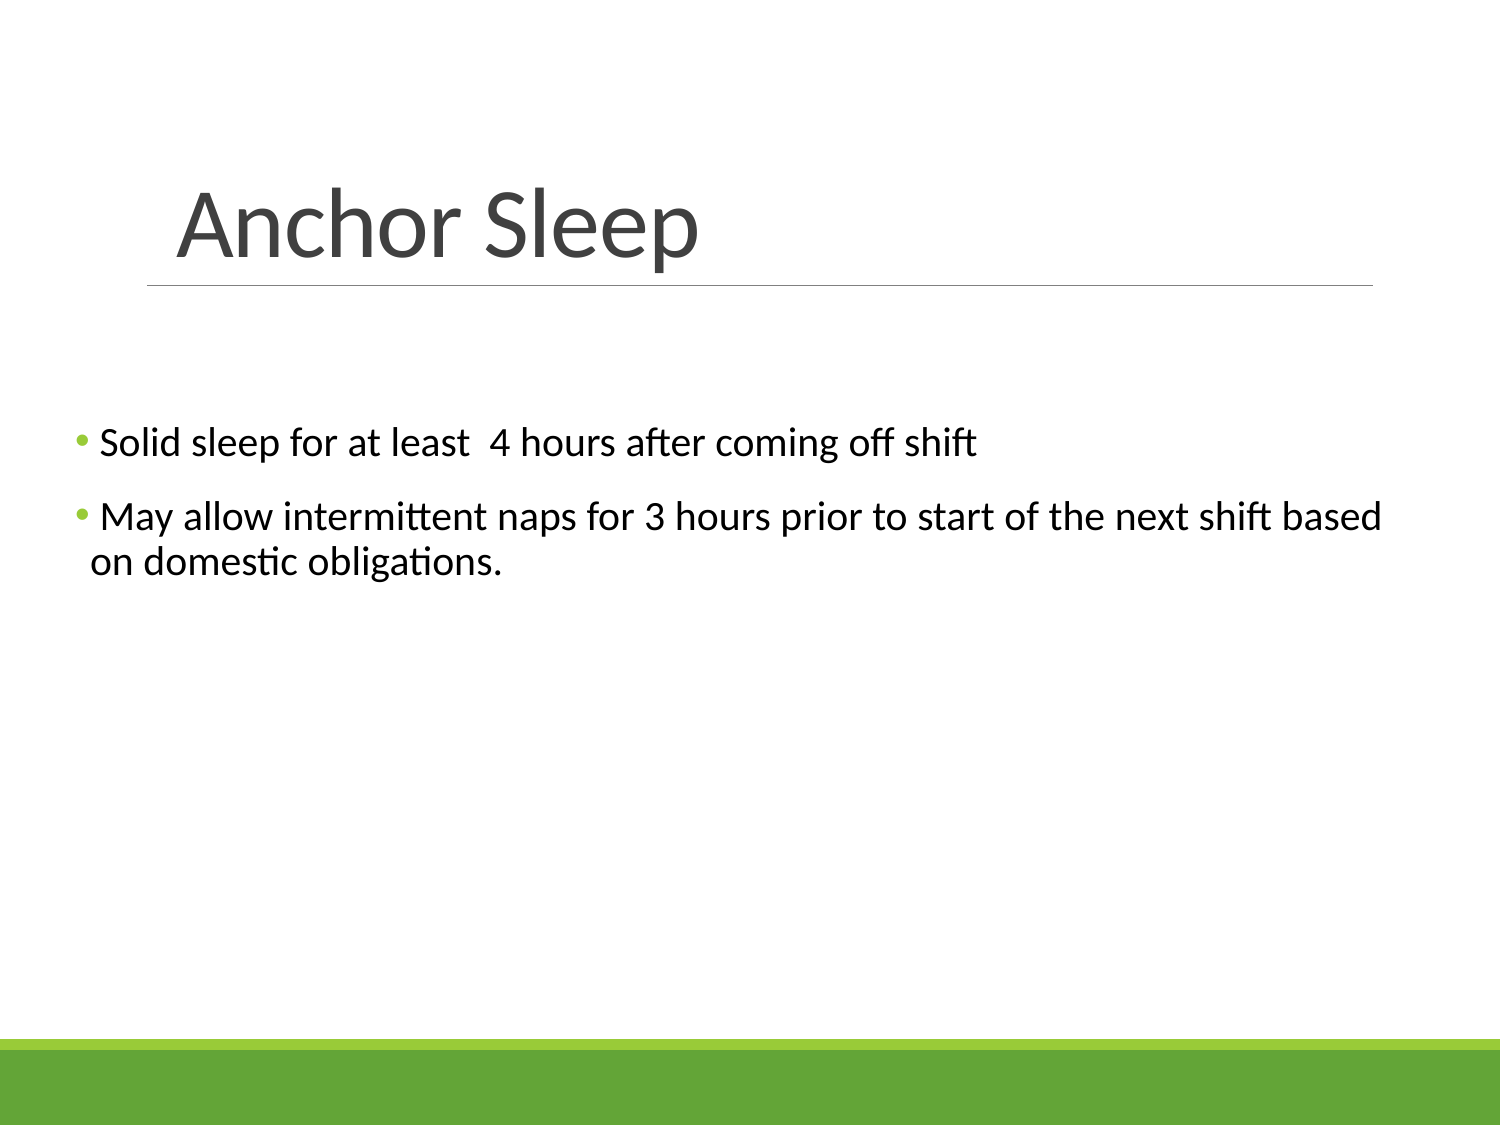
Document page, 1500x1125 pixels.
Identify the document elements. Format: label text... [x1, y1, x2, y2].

list Solid sleep for at least 4 hours after coming off shift May allow intermittent naps for 3 hours prior to start of the next shift based on domestic obligations. [75, 412, 1425, 963]
title Anchor Sleep [135, 47, 1373, 285]
